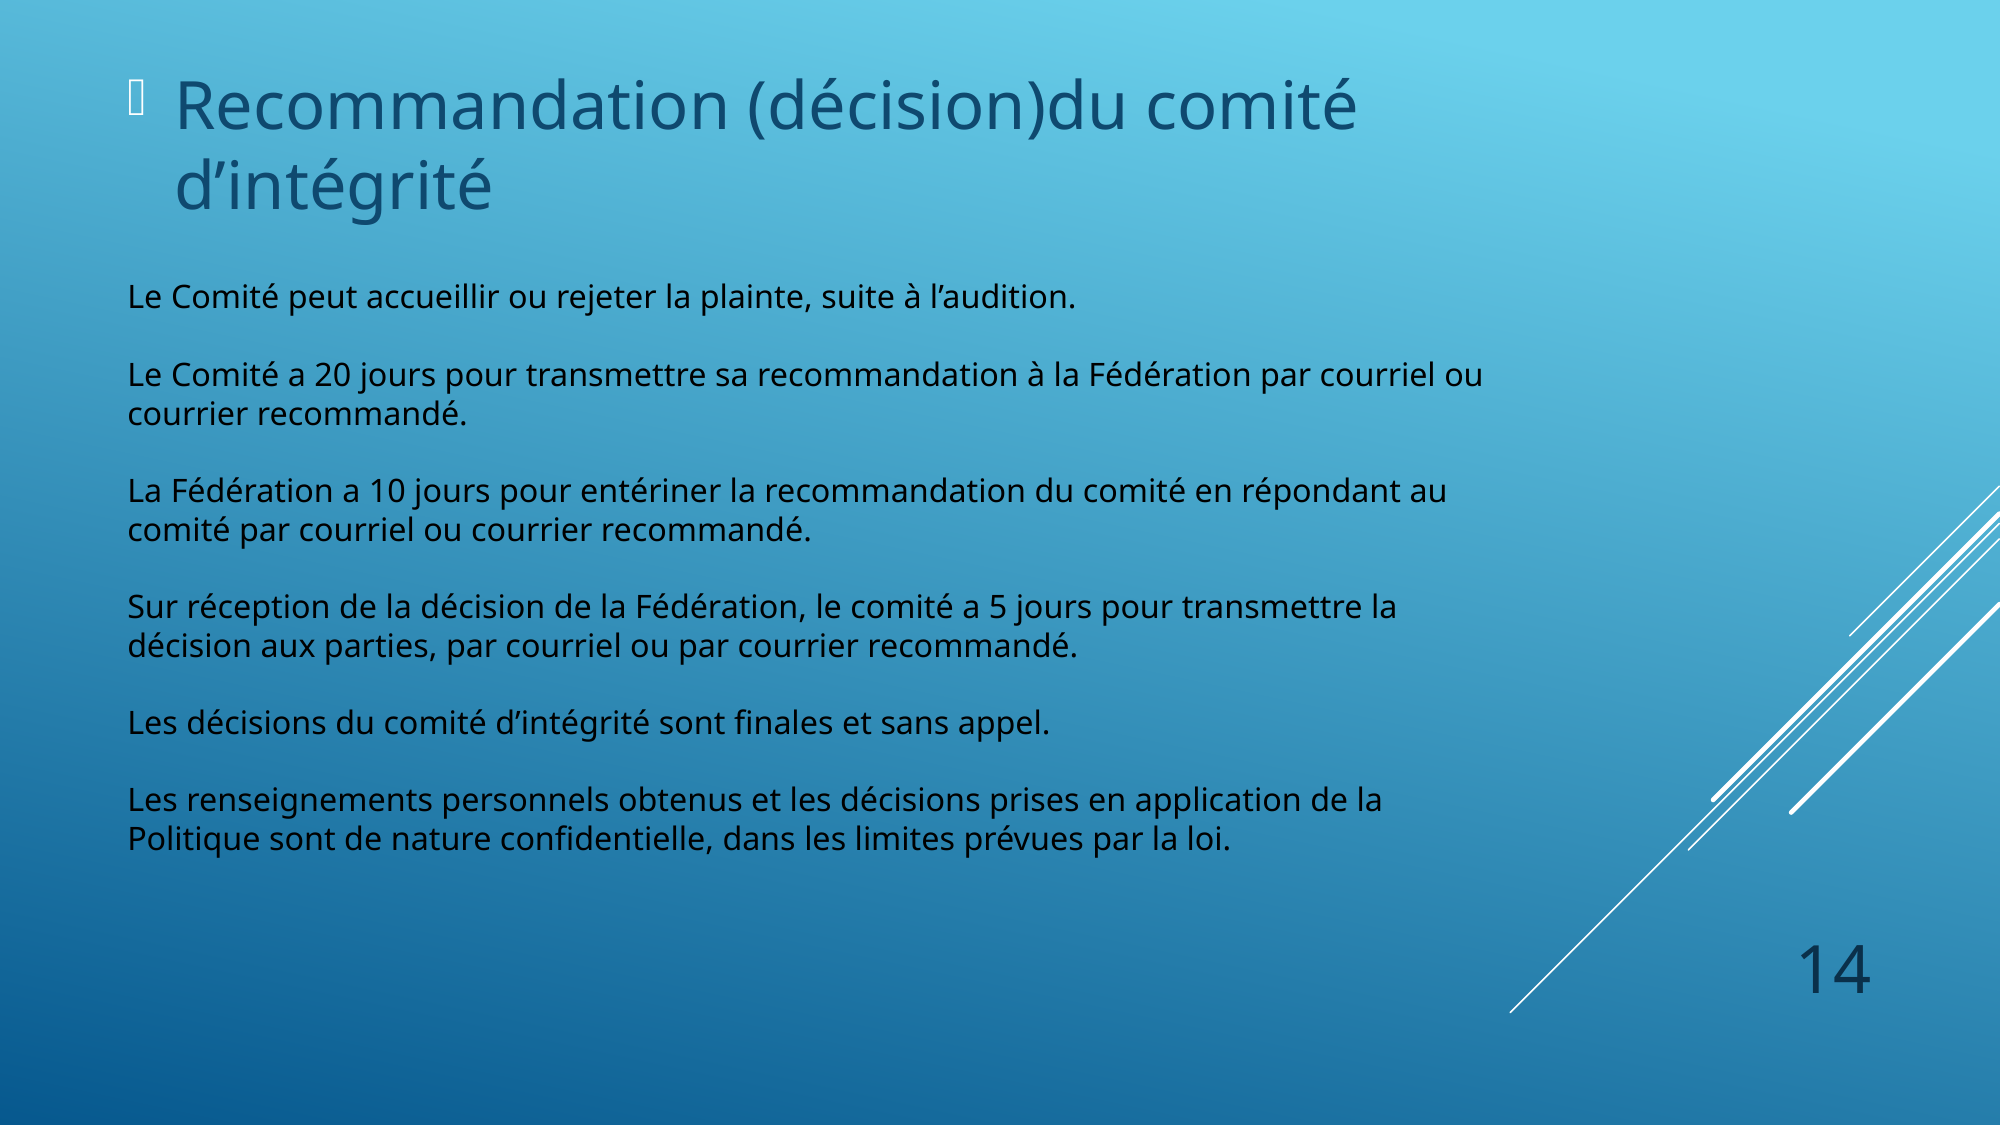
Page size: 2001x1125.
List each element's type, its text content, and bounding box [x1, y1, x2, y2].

slide_number 14 [1700, 915, 1888, 1025]
title Le Comité peut accueillir ou rejeter la plainte, suite à l’audition. Le Comité a 20 jours pour transmettre sa recommandation à la Fédération par courriel ou courrier recommandé. La Fédération a 10 jours pour entériner la recommandation du comité en répondant au comité par courriel ou courrier recommandé. Sur réception de la décision de la Fédération, le comité a 5 jours pour transmettre la décision aux parties, par courriel ou par courrier recommandé. Les décisions du comité d’intégrité sont finales et sans appel. Les renseignements personnels obtenus et les décisions prises en application de la Politique sont de nature confidentielle, dans les limites prévues par la loi. [112, 230, 1513, 1025]
list Recommandation (décision)du comité d’intégrité [112, 69, 1513, 217]
